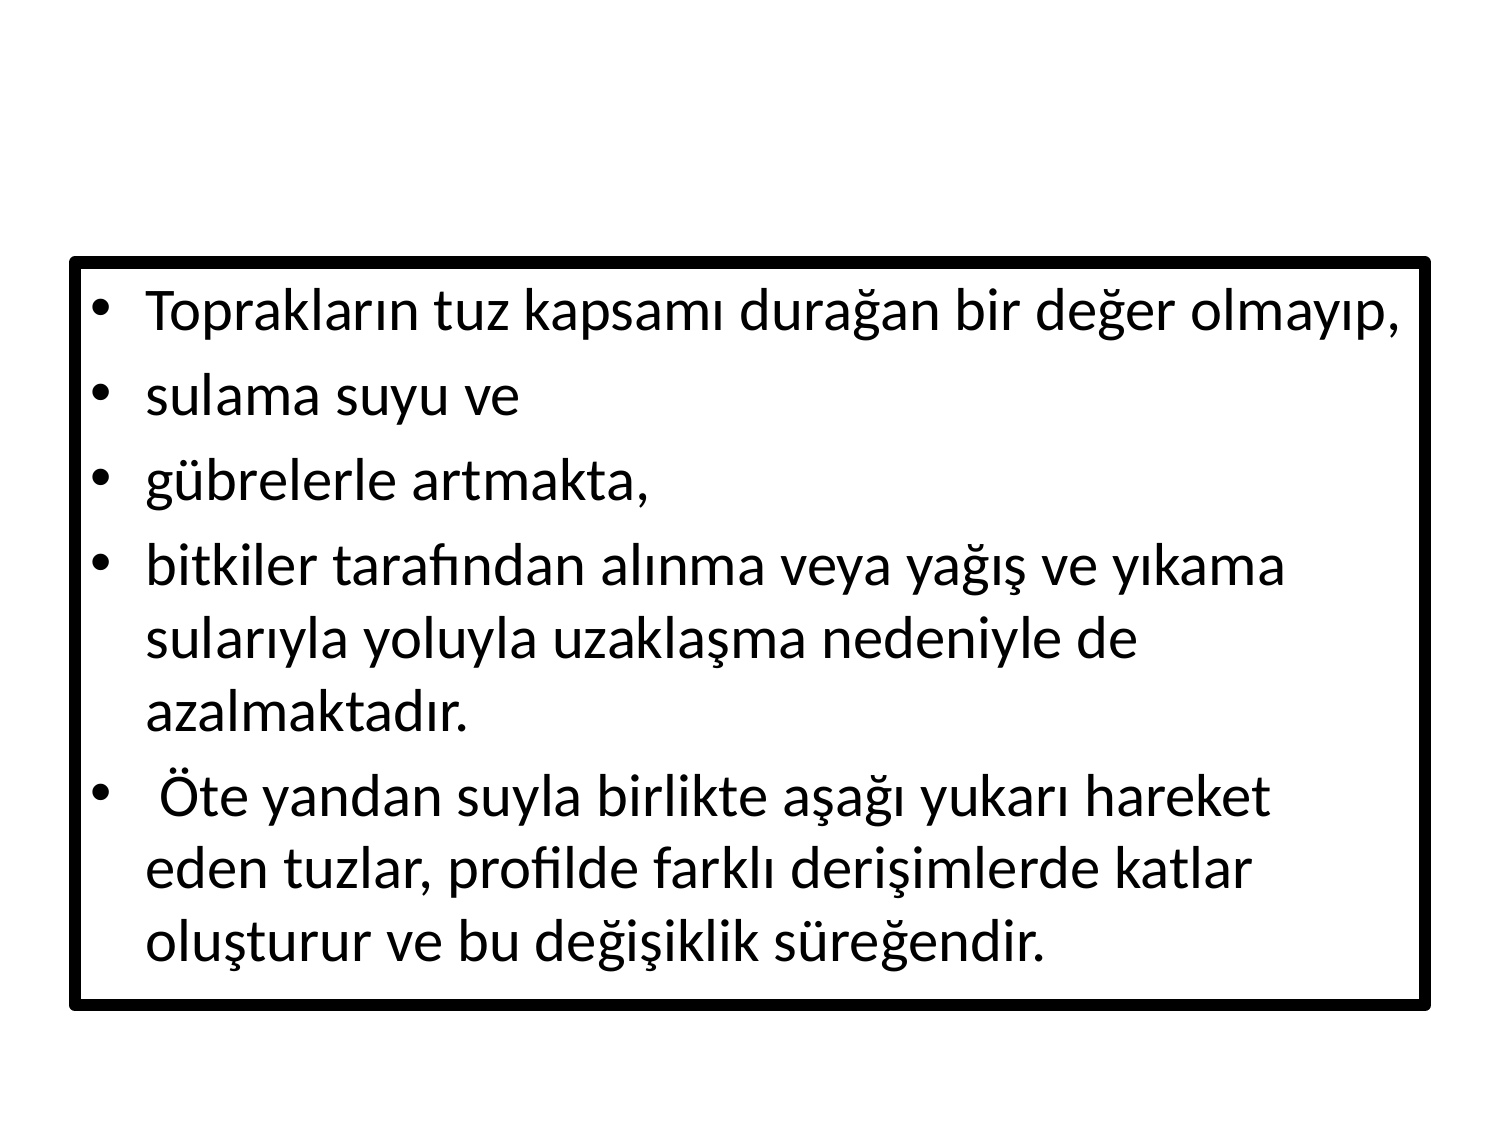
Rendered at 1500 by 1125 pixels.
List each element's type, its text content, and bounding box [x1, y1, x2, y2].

list Toprakların tuz kapsamı durağan bir değer olmayıp, sulama suyu ve gübrelerle artmakta, bitkiler tarafından alınma veya yağış ve yıkama sularıyla yoluyla uzaklaşma nedeniyle de azalmaktadır. Öte yandan suyla birlikte aşağı yukarı hareket eden tuzlar, profilde farklı derişimlerde katlar oluşturur ve bu değişiklik süreğendir. [75, 262, 1425, 1005]
